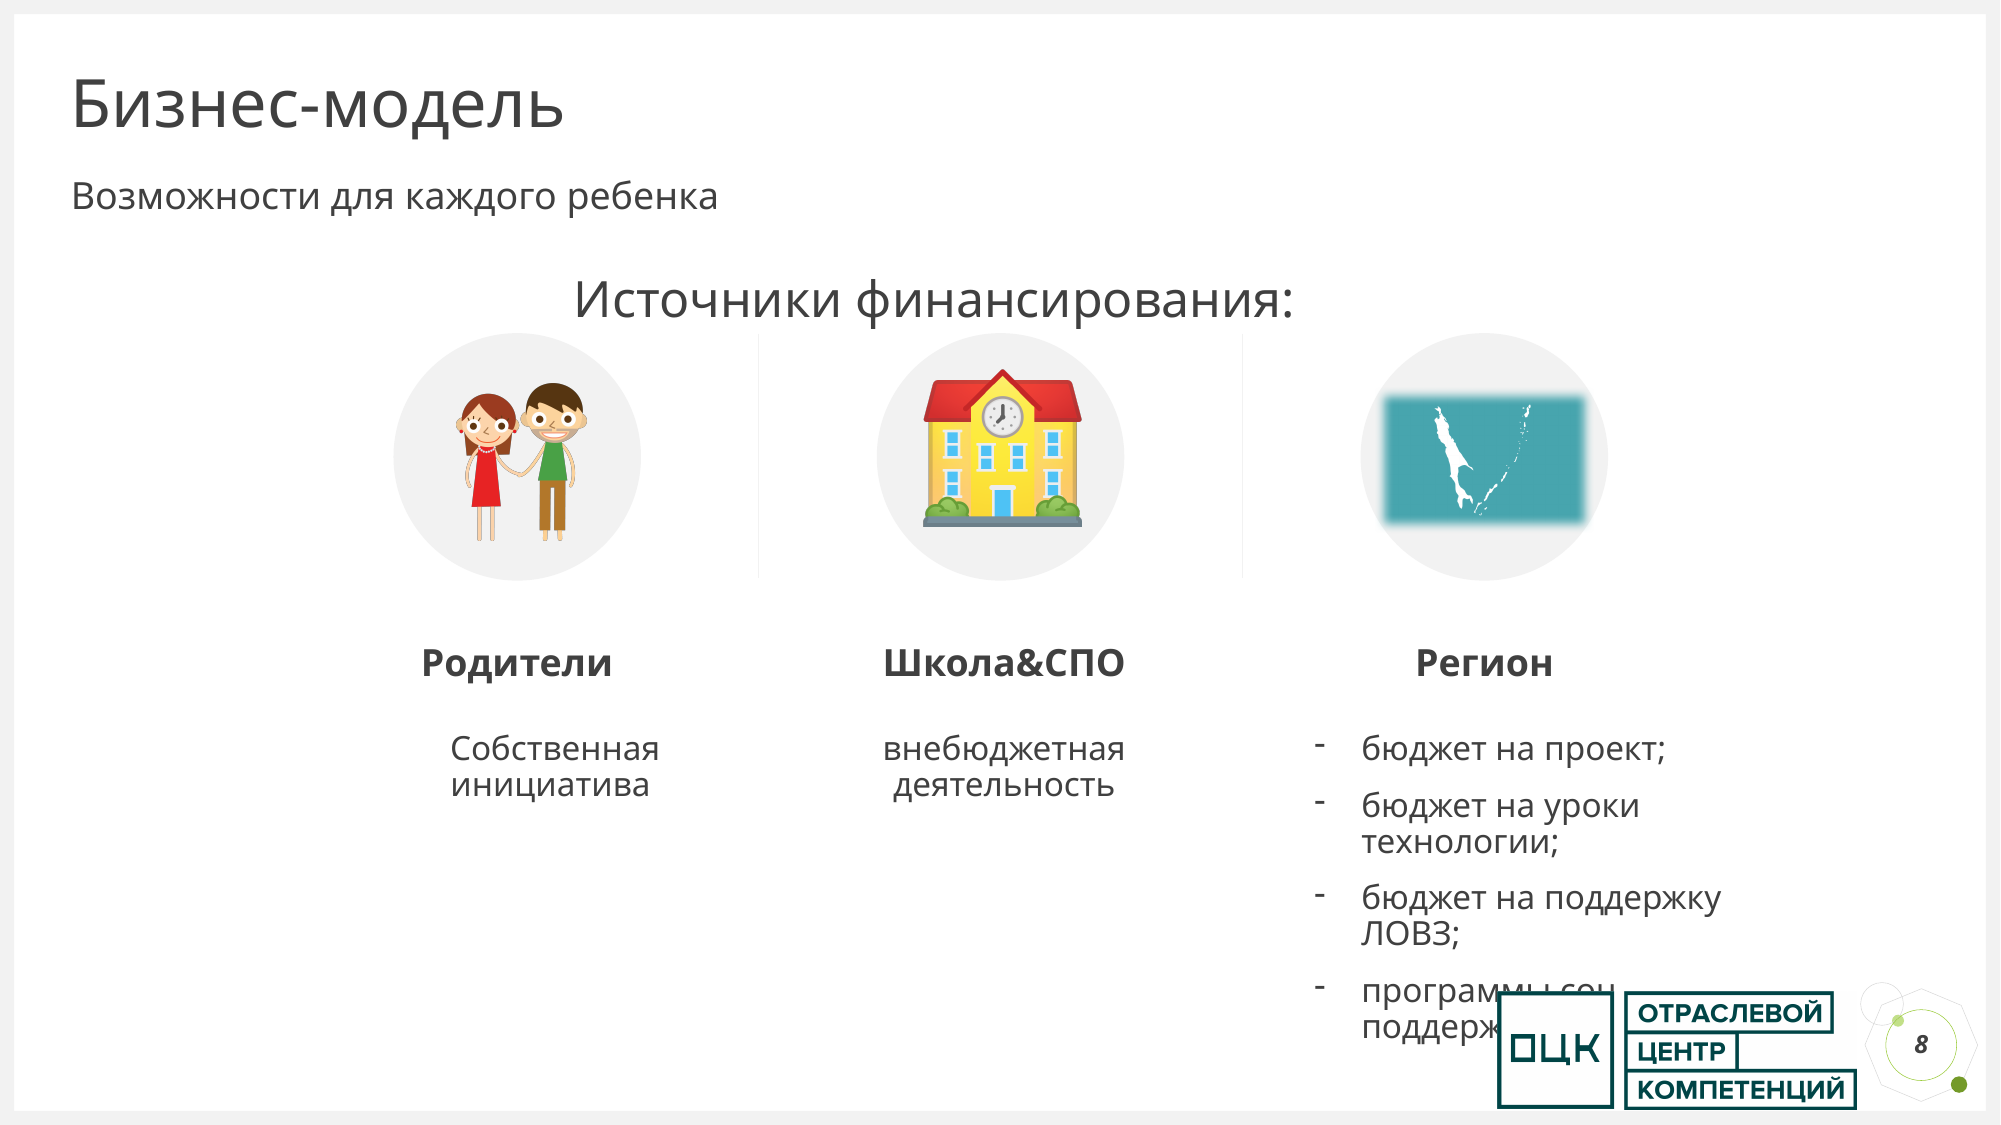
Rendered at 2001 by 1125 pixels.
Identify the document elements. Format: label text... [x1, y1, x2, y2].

list бюджет на проект; бюджет на уроки технологии; бюджет на поддержку ЛОВЗ; программы соц. поддержки [1314, 731, 1805, 954]
picture [455, 383, 587, 541]
list Школа&СПО [827, 644, 1182, 731]
list Регион [1307, 644, 1662, 769]
picture [1497, 990, 1857, 1110]
list внебюджетная деятельность [827, 731, 1182, 880]
list Возможности для каждого ребенка [70, 177, 1931, 223]
list Собственная инициатива [378, 731, 733, 880]
title Бизнес-модель [70, 70, 1932, 142]
list Родители [339, 644, 695, 769]
text_box Источники финансирования: [339, 262, 1543, 341]
slide_number 8 [1885, 1009, 1957, 1081]
picture [918, 364, 1087, 533]
picture [1374, 386, 1595, 534]
